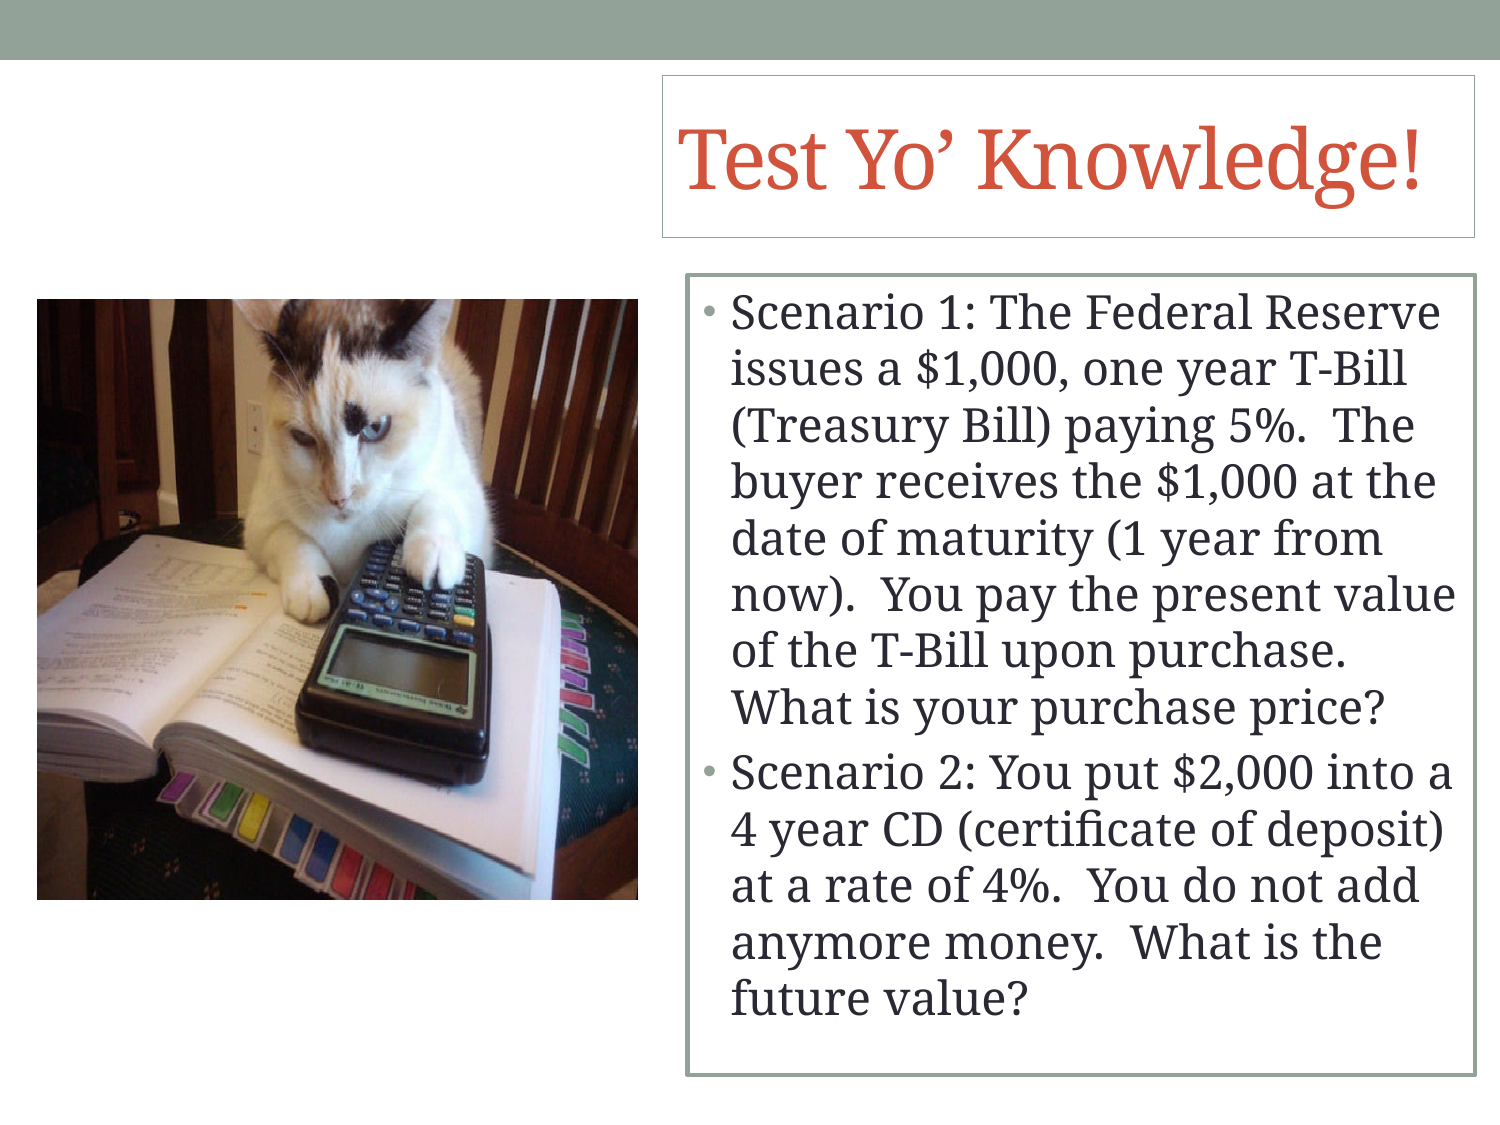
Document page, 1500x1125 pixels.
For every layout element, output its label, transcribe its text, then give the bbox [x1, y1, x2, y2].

list Scenario 1: The Federal Reserve issues a $1,000, one year T-Bill (Treasury Bill) paying 5%. The buyer receives the $1,000 at the date of maturity (1 year from now). You pay the present value of the T-Bill upon purchase. What is your purchase price? Scenario 2: You put $2,000 into a 4 year CD (certificate of deposit) at a rate of 4%. You do not add anymore money. What is the future value? [685, 273, 1477, 1077]
title Test Yo’ Knowledge! [662, 75, 1475, 238]
picture [37, 299, 638, 901]
